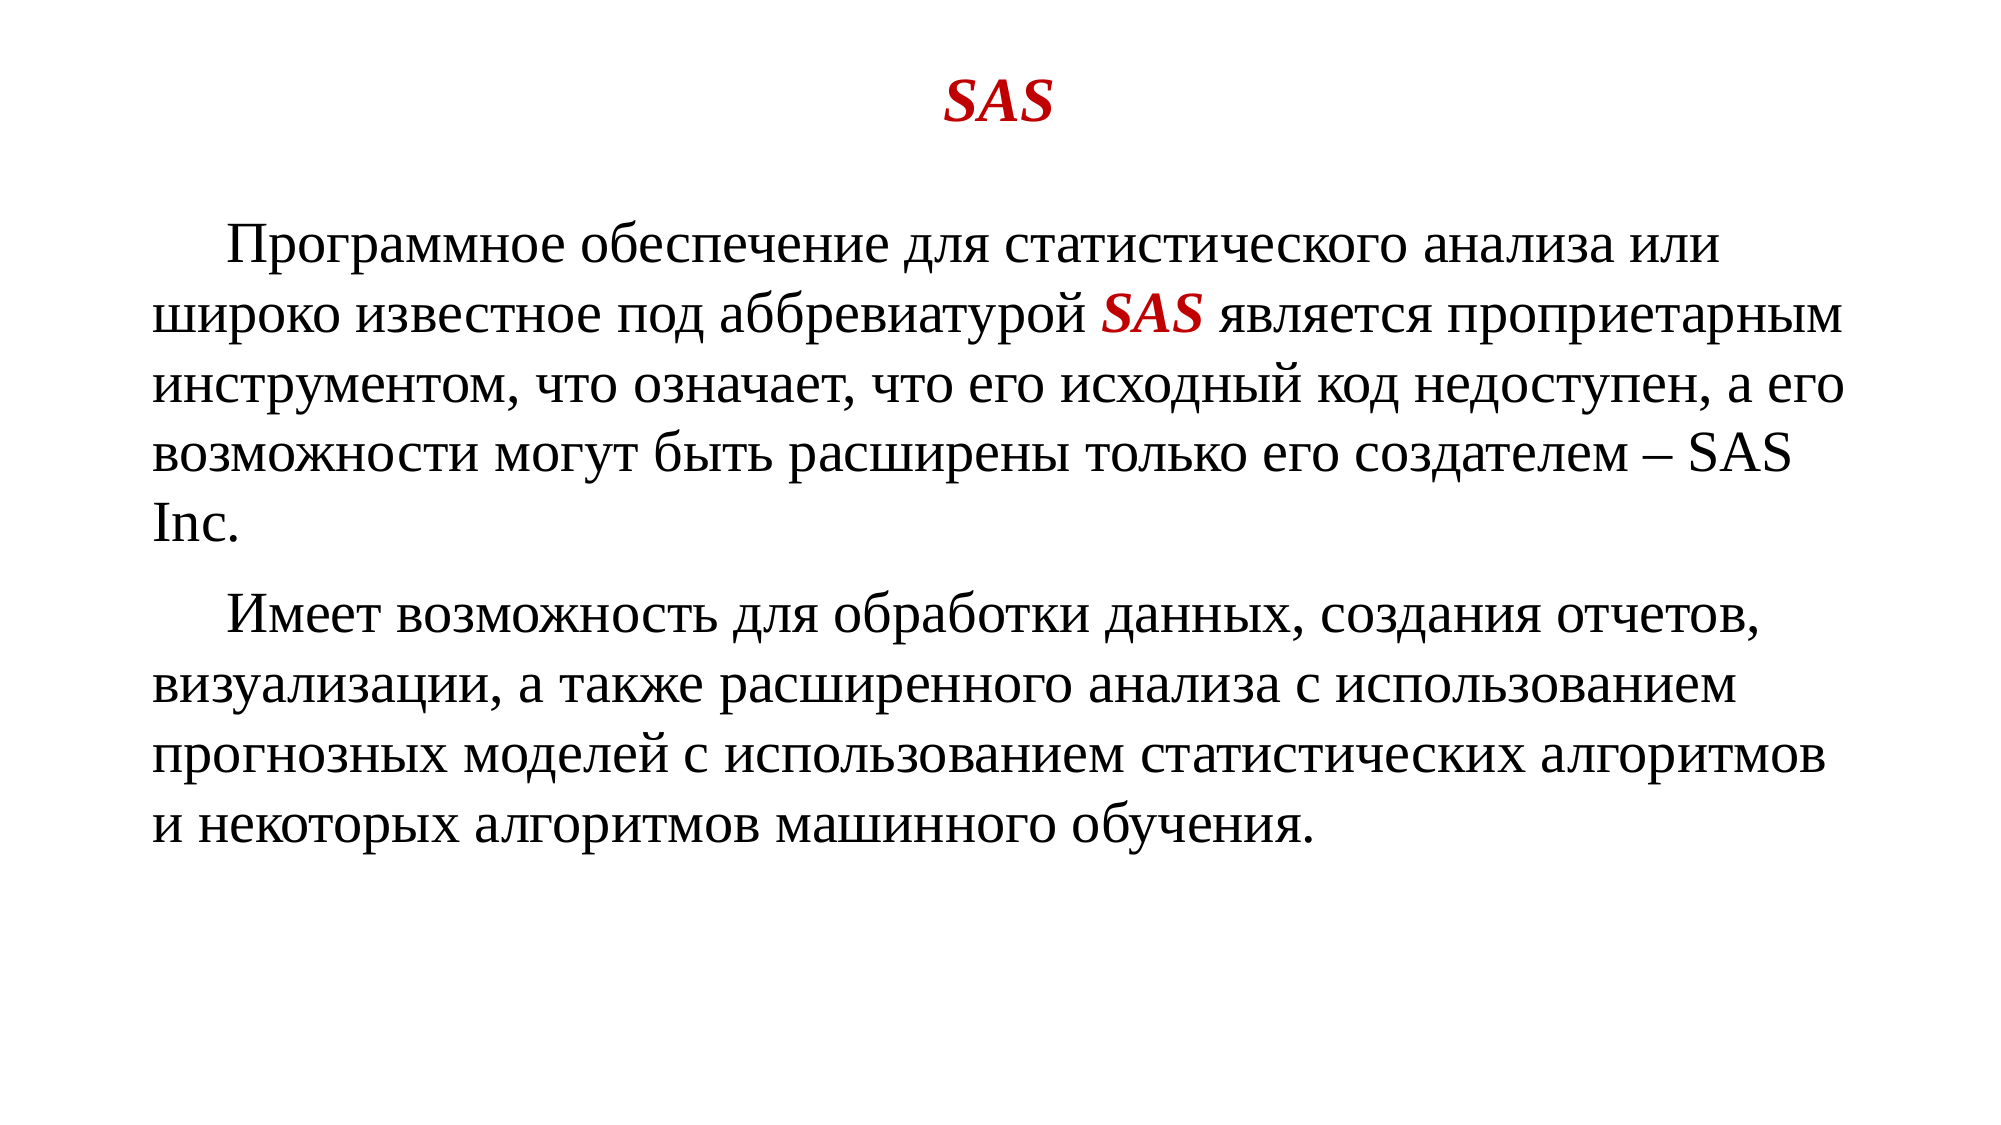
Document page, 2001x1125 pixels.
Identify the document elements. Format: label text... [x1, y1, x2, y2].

title SAS [137, 59, 1863, 144]
list Программное обеспечение для статистического анализа или широко известное под аббревиатурой SAS является проприетарным инструментом, что означает, что его исходный код недоступен, а его возможности могут быть расширены только его создателем – SAS Inc. Имеет возможность для обработки данных, создания отчетов, визуализации, а также расширенного анализа с использованием прогнозных моделей с использованием статистических алгоритмов и некоторых алгоритмов машинного обучения. [137, 196, 1863, 1014]
